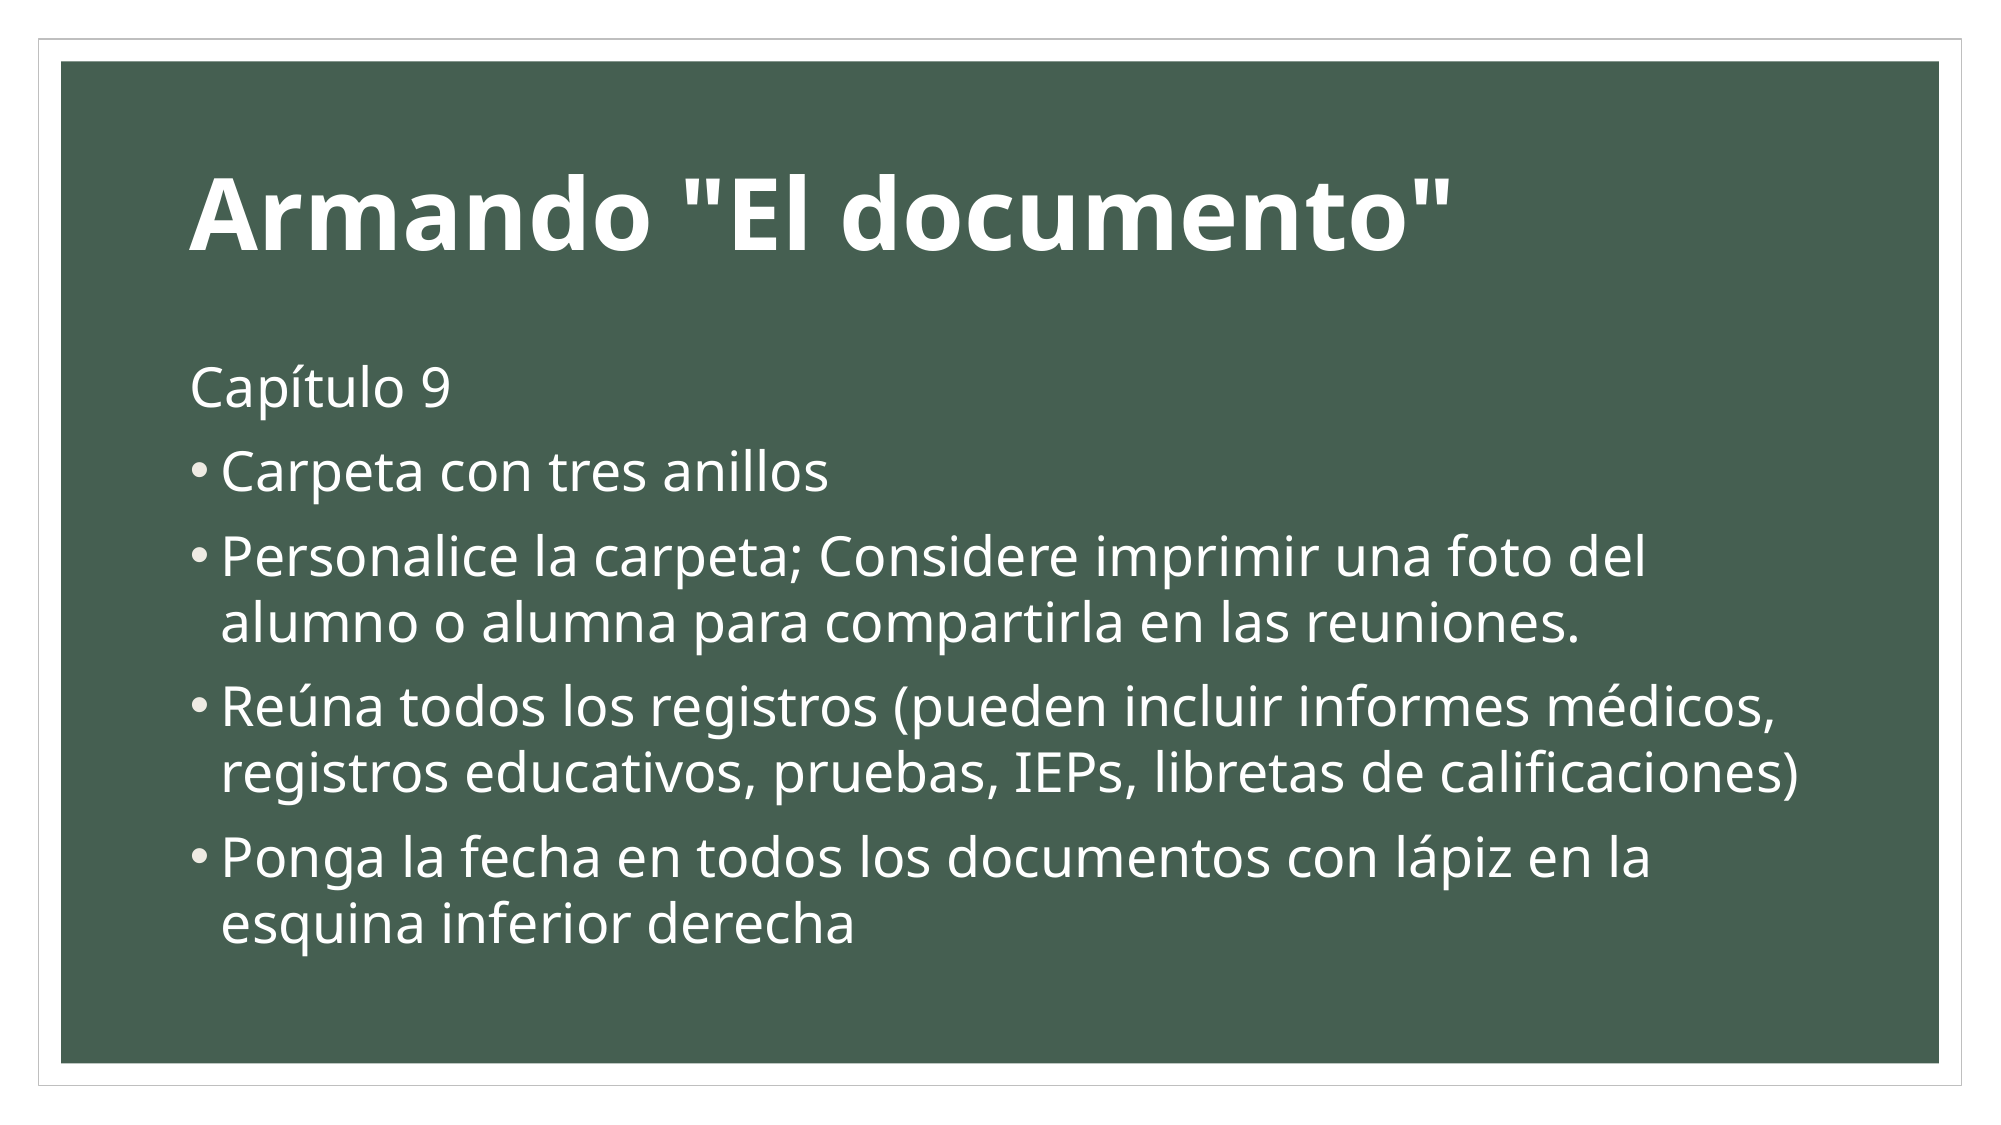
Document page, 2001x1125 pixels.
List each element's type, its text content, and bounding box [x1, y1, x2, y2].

title Armando "El documento" [174, 105, 1825, 331]
list Capítulo 9 Carpeta con tres anillos Personalice la carpeta; Considere imprimir una foto del alumno o alumna para compartirla en las reuniones. Reúna todos los registros (pueden incluir informes médicos, registros educativos, pruebas, IEPs, libretas de calificaciones) Ponga la fecha en todos los documentos con lápiz en la esquina inferior derecha [174, 345, 1825, 990]
